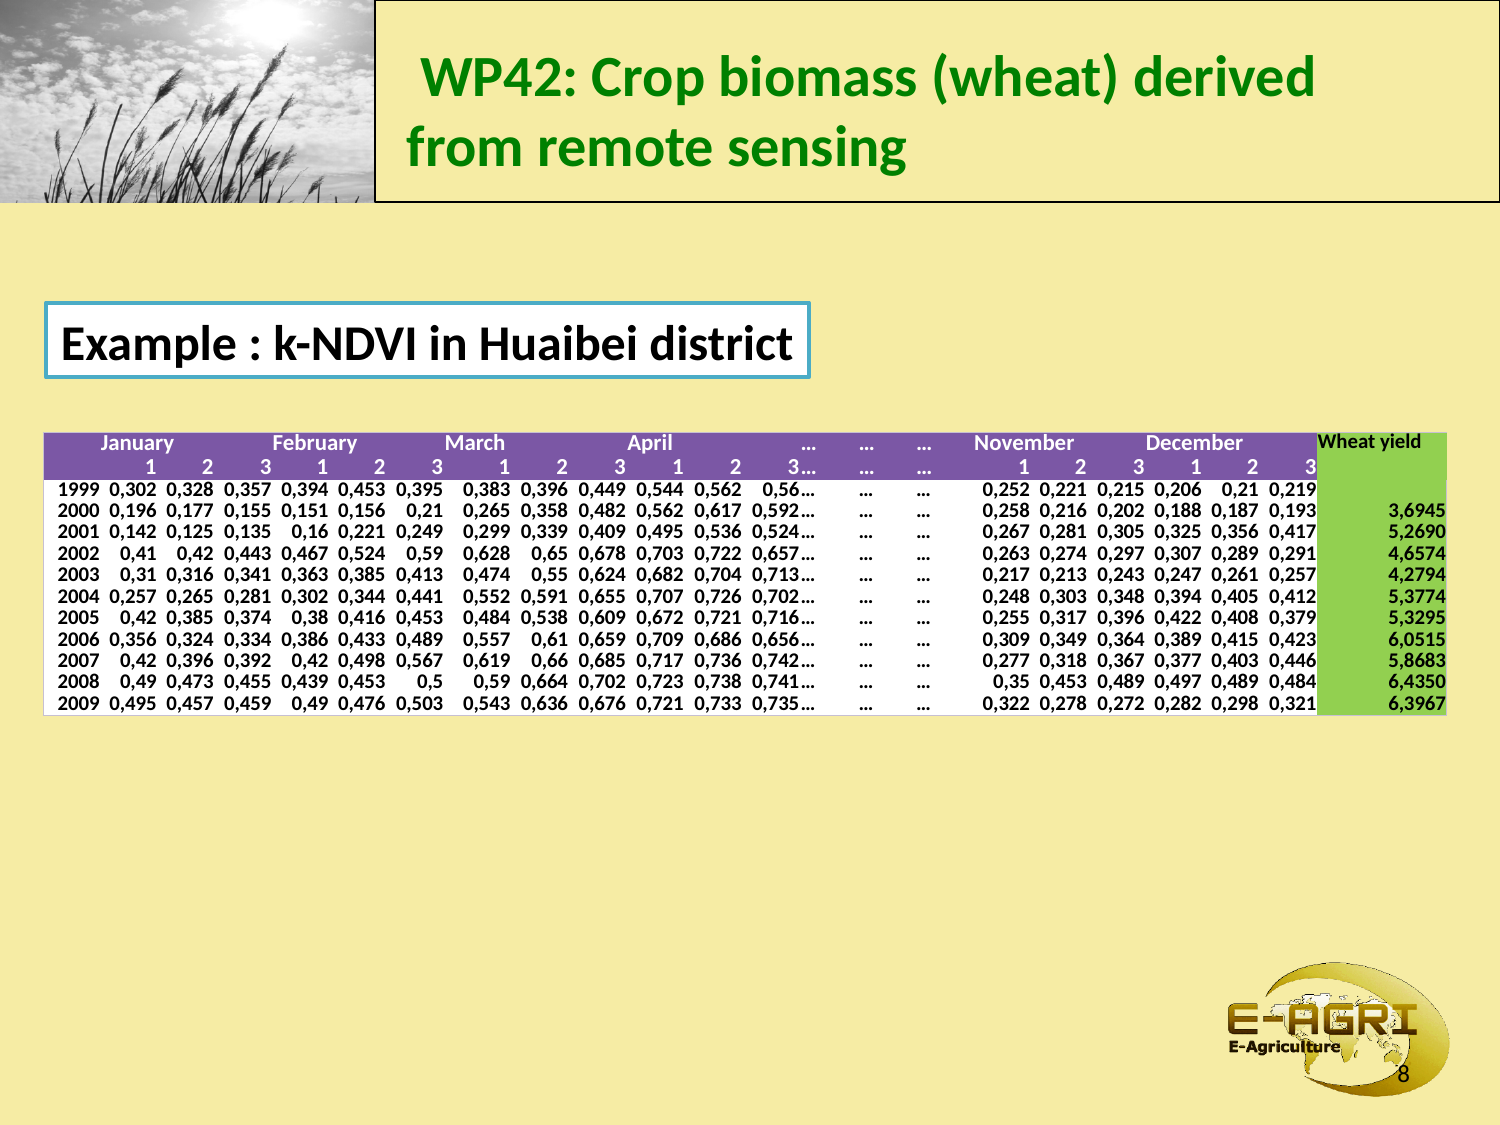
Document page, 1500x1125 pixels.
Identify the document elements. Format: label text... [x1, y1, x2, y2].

table_cell … [800, 456, 858, 480]
table_header … [916, 433, 973, 456]
table_cell 0,396 [1087, 609, 1145, 630]
table_cell 0,257 [100, 587, 157, 609]
table_cell … [858, 480, 916, 501]
table_cell 0,324 [157, 630, 214, 651]
table_header February [272, 433, 444, 456]
table_cell 3 [569, 456, 627, 480]
table_cell 0,543 [444, 694, 511, 715]
table_cell 0,709 [627, 630, 684, 651]
table_cell 0,265 [444, 501, 511, 523]
table_cell 0,341 [214, 566, 272, 587]
table_cell 0,503 [386, 694, 444, 715]
table_cell 0,358 [511, 501, 569, 523]
table_cell 0,274 [1030, 544, 1087, 566]
table_cell 0,439 [272, 673, 329, 694]
table_cell 0,265 [157, 587, 214, 609]
table_cell 0,278 [1030, 694, 1087, 715]
table_cell 0,56 [742, 480, 800, 501]
table_cell 0,738 [684, 673, 742, 694]
table_cell 0,416 [329, 609, 386, 630]
table_cell 0,155 [214, 501, 272, 523]
table_cell 0,377 [1145, 651, 1202, 673]
table_cell 0,302 [272, 587, 329, 609]
table_cell 0,255 [973, 609, 1030, 630]
table_cell 0,156 [329, 501, 386, 523]
table_cell 0,717 [627, 651, 684, 673]
table_cell 0,252 [973, 480, 1030, 501]
table_cell 0,248 [973, 587, 1030, 609]
table_cell 0,412 [1259, 587, 1317, 609]
table_cell 0,396 [511, 480, 569, 501]
table_cell … [800, 673, 858, 694]
table_cell … [916, 694, 973, 715]
table_cell 0,379 [1259, 609, 1317, 630]
table_cell 0,722 [684, 544, 742, 566]
table_cell 0,609 [569, 609, 627, 630]
table_cell 2 [329, 456, 386, 480]
picture [1222, 952, 1461, 1108]
table_cell 0,221 [1030, 480, 1087, 501]
table_header Wheat yield [1317, 433, 1447, 480]
table_cell 0,298 [1202, 694, 1259, 715]
table_cell 0,206 [1145, 480, 1202, 501]
table_cell 0,177 [157, 501, 214, 523]
table_cell 0,453 [329, 673, 386, 694]
table_cell 0,307 [1145, 544, 1202, 566]
table_cell … [800, 630, 858, 651]
table_cell 0,221 [329, 523, 386, 544]
picture [0, 0, 374, 203]
table_cell 0,261 [1202, 566, 1259, 587]
text_box WP42: Crop biomass (wheat) derived from remote sensing [392, 30, 1426, 186]
table_cell 0,742 [742, 651, 800, 673]
table_cell 0,302 [100, 480, 157, 501]
table_cell 0,35 [973, 673, 1030, 694]
table_cell 0,619 [444, 651, 511, 673]
table_header … [800, 433, 858, 456]
table_header January [100, 433, 272, 456]
table_cell 0,196 [100, 501, 157, 523]
table_cell 1 [272, 456, 329, 480]
table_cell 0,349 [1030, 630, 1087, 651]
table_cell 0,322 [973, 694, 1030, 715]
table_cell 0,409 [569, 523, 627, 544]
table_cell 0,389 [1145, 630, 1202, 651]
table_cell 0,247 [1145, 566, 1202, 587]
table_cell 0,702 [569, 673, 627, 694]
table_cell … [858, 651, 916, 673]
table_cell 0,42 [100, 651, 157, 673]
table_cell 0,433 [329, 630, 386, 651]
table_cell … [916, 673, 973, 694]
table_cell 0,562 [684, 480, 742, 501]
table_cell 0,721 [684, 609, 742, 630]
table_cell 0,592 [742, 501, 800, 523]
table_cell 0,383 [444, 480, 511, 501]
table_cell 0,125 [157, 523, 214, 544]
table_cell 0,187 [1202, 501, 1259, 523]
table_cell 0,249 [386, 523, 444, 544]
table_cell 2003 [44, 566, 100, 587]
table_cell 0,41 [100, 544, 157, 566]
table_cell 2001 [44, 523, 100, 544]
table_cell 0,356 [1202, 523, 1259, 544]
table_cell 0,61 [511, 630, 569, 651]
table_cell [1317, 480, 1446, 501]
table_cell 0,628 [444, 544, 511, 566]
table_cell 0,42 [272, 651, 329, 673]
table_cell 1 [627, 456, 684, 480]
table_cell 0,55 [511, 566, 569, 587]
table_cell … [858, 456, 916, 480]
table_cell 0,42 [157, 544, 214, 566]
table_cell 0,473 [157, 673, 214, 694]
table_cell 0,357 [214, 480, 272, 501]
table_cell 0,316 [157, 566, 214, 587]
table_cell 0,263 [973, 544, 1030, 566]
table_cell 0,538 [511, 609, 569, 630]
table_cell 0,716 [742, 609, 800, 630]
table_cell 0,392 [214, 651, 272, 673]
table_cell 0,726 [684, 587, 742, 609]
table_header April [627, 433, 800, 456]
table_header [44, 433, 100, 456]
table_cell 5,3774 [1317, 587, 1446, 609]
table_cell 0,723 [627, 673, 684, 694]
table_cell 0,59 [386, 544, 444, 566]
table_cell 0,21 [386, 501, 444, 523]
table_cell 0,49 [100, 673, 157, 694]
table_cell 0,441 [386, 587, 444, 609]
table_cell 0,741 [742, 673, 800, 694]
table_cell 2004 [44, 587, 100, 609]
table_cell 2 [511, 456, 569, 480]
table_cell 2 [1202, 456, 1259, 480]
table_cell 0,339 [511, 523, 569, 544]
table_cell 0,396 [157, 651, 214, 673]
table_cell 0,385 [329, 566, 386, 587]
table_cell 1 [444, 456, 511, 480]
table_cell 0,277 [973, 651, 1030, 673]
table_cell … [916, 456, 973, 480]
table_cell 0,258 [973, 501, 1030, 523]
table_cell 4,6574 [1317, 544, 1446, 566]
table_cell 0,16 [272, 523, 329, 544]
table_cell … [858, 501, 916, 523]
table_cell … [858, 566, 916, 587]
table_cell 0,591 [511, 587, 569, 609]
table_cell 0,408 [1202, 609, 1259, 630]
table_cell 0,305 [1087, 523, 1145, 544]
table_cell 6,3967 [1317, 694, 1446, 715]
table_cell 0,415 [1202, 630, 1259, 651]
table_cell 0,142 [100, 523, 157, 544]
table_cell 3,6945 [1317, 501, 1446, 523]
table_cell … [858, 544, 916, 566]
table_cell 0,403 [1202, 651, 1259, 673]
table_cell 0,49 [272, 694, 329, 715]
table_cell 0,676 [569, 694, 627, 715]
table_cell … [800, 480, 858, 501]
table_cell … [916, 609, 973, 630]
table_cell 0,281 [1030, 523, 1087, 544]
table_cell 0,65 [511, 544, 569, 566]
table_cell 6,0515 [1317, 630, 1446, 651]
table_cell 0,422 [1145, 609, 1202, 630]
table_cell 0,455 [214, 673, 272, 694]
table_cell 0,704 [684, 566, 742, 587]
table_cell … [800, 694, 858, 715]
table_cell … [800, 566, 858, 587]
table_cell … [800, 609, 858, 630]
table_cell 0,686 [684, 630, 742, 651]
table_cell 0,567 [386, 651, 444, 673]
table_cell 0,659 [569, 630, 627, 651]
table_cell 0,386 [272, 630, 329, 651]
table_cell 0,213 [1030, 566, 1087, 587]
table_cell 0,38 [272, 609, 329, 630]
table_header … [858, 433, 916, 456]
table_cell 0,405 [1202, 587, 1259, 609]
table_cell 5,8683 [1317, 651, 1446, 673]
table_cell 0,356 [100, 630, 157, 651]
table_cell 0,685 [569, 651, 627, 673]
table_cell … [858, 673, 916, 694]
table_cell 0,135 [214, 523, 272, 544]
table_cell 0,385 [157, 609, 214, 630]
table_cell 1 [100, 456, 157, 480]
table_cell … [800, 587, 858, 609]
table_cell 0,328 [157, 480, 214, 501]
slide_number 8 [1074, 1042, 1425, 1103]
table_cell 0,489 [386, 630, 444, 651]
table_cell 0,31 [100, 566, 157, 587]
table_cell 0,257 [1259, 566, 1317, 587]
table_cell 0,682 [627, 566, 684, 587]
table_cell 0,66 [511, 651, 569, 673]
table_cell 3 [1087, 456, 1145, 480]
table_cell 0,394 [1145, 587, 1202, 609]
table_cell 0,267 [973, 523, 1030, 544]
table_cell 0,219 [1259, 480, 1317, 501]
table_cell 0,215 [1087, 480, 1145, 501]
table_cell 2000 [44, 501, 100, 523]
table_cell 0,636 [511, 694, 569, 715]
table_cell … [916, 651, 973, 673]
table_cell 0,364 [1087, 630, 1145, 651]
table_cell 0,489 [1202, 673, 1259, 694]
table_cell … [916, 587, 973, 609]
table_cell 0,524 [742, 523, 800, 544]
table_cell 0,413 [386, 566, 444, 587]
table_cell … [800, 544, 858, 566]
table_cell 0,423 [1259, 630, 1317, 651]
table_cell 0,713 [742, 566, 800, 587]
table_cell 5,3295 [1317, 609, 1446, 630]
table_cell 0,374 [214, 609, 272, 630]
table_cell 1 [973, 456, 1030, 480]
table_cell 3 [1259, 456, 1317, 480]
table_cell 0,672 [627, 609, 684, 630]
table_header March [444, 433, 627, 456]
table_cell 0,678 [569, 544, 627, 566]
table_cell 0,281 [214, 587, 272, 609]
table_cell 0,703 [627, 544, 684, 566]
table_cell 5,2690 [1317, 523, 1446, 544]
table_cell 0,552 [444, 587, 511, 609]
table_cell 0,457 [157, 694, 214, 715]
table_cell 0,536 [684, 523, 742, 544]
table_cell 0,657 [742, 544, 800, 566]
table_cell 2 [1030, 456, 1087, 480]
table_cell 0,443 [214, 544, 272, 566]
table_cell 0,467 [272, 544, 329, 566]
table_cell 2009 [44, 694, 100, 715]
table_cell 0,291 [1259, 544, 1317, 566]
table_cell 0,498 [329, 651, 386, 673]
table_cell 0,497 [1145, 673, 1202, 694]
table_header December [1145, 433, 1317, 456]
table_cell 0,334 [214, 630, 272, 651]
table_cell 0,656 [742, 630, 800, 651]
table_cell … [916, 523, 973, 544]
table_cell 0,624 [569, 566, 627, 587]
table_header November [973, 433, 1145, 456]
table_cell 0,193 [1259, 501, 1317, 523]
table_cell 0,446 [1259, 651, 1317, 673]
table_cell … [800, 651, 858, 673]
table_cell … [858, 587, 916, 609]
table_cell 0,151 [272, 501, 329, 523]
table_cell 0,289 [1202, 544, 1259, 566]
table_cell 0,395 [386, 480, 444, 501]
table_cell 0,453 [386, 609, 444, 630]
table_cell 0,476 [329, 694, 386, 715]
table_cell [44, 456, 100, 480]
table_cell 0,489 [1087, 673, 1145, 694]
table_cell 0,733 [684, 694, 742, 715]
table_cell 0,453 [329, 480, 386, 501]
table_cell 0,482 [569, 501, 627, 523]
table_cell 0,309 [973, 630, 1030, 651]
table_cell 0,617 [684, 501, 742, 523]
table_cell 0,217 [973, 566, 1030, 587]
table_cell 0,363 [272, 566, 329, 587]
table_cell … [916, 566, 973, 587]
table_cell 1 [1145, 456, 1202, 480]
text_box Example : k-NDVI in Huaibei district [44, 301, 811, 379]
table_cell 0,303 [1030, 587, 1087, 609]
table_cell 0,557 [444, 630, 511, 651]
table_cell 0,417 [1259, 523, 1317, 544]
table_cell 0,299 [444, 523, 511, 544]
table_cell 0,735 [742, 694, 800, 715]
table_cell 0,453 [1030, 673, 1087, 694]
table_cell … [916, 630, 973, 651]
table_cell 2005 [44, 609, 100, 630]
table_cell 0,524 [329, 544, 386, 566]
table_cell 1999 [44, 480, 100, 501]
table_cell 0,188 [1145, 501, 1202, 523]
table_cell 0,59 [444, 673, 511, 694]
table_cell 0,484 [1259, 673, 1317, 694]
table_cell … [858, 630, 916, 651]
table_cell … [858, 694, 916, 715]
table_cell 0,655 [569, 587, 627, 609]
table_cell 0,484 [444, 609, 511, 630]
table_cell 0,317 [1030, 609, 1087, 630]
table_cell 0,736 [684, 651, 742, 673]
table_cell 0,344 [329, 587, 386, 609]
table_cell 0,348 [1087, 587, 1145, 609]
table_cell 0,21 [1202, 480, 1259, 501]
table_cell … [800, 523, 858, 544]
table_cell 0,297 [1087, 544, 1145, 566]
table_cell 0,272 [1087, 694, 1145, 715]
table_cell 2 [157, 456, 214, 480]
table_cell … [916, 480, 973, 501]
table_cell 6,4350 [1317, 673, 1446, 694]
table_cell 0,544 [627, 480, 684, 501]
table_cell … [916, 501, 973, 523]
table_cell … [858, 609, 916, 630]
table_cell 0,707 [627, 587, 684, 609]
table_cell 0,474 [444, 566, 511, 587]
table_cell 0,216 [1030, 501, 1087, 523]
table_cell … [916, 544, 973, 566]
table_cell 0,42 [100, 609, 157, 630]
table_cell 0,664 [511, 673, 569, 694]
table_cell … [800, 501, 858, 523]
table_cell 0,495 [627, 523, 684, 544]
table_cell 0,243 [1087, 566, 1145, 587]
table_cell 2008 [44, 673, 100, 694]
table_cell 0,5 [386, 673, 444, 694]
table_cell 0,202 [1087, 501, 1145, 523]
table_cell 2006 [44, 630, 100, 651]
table_cell 0,449 [569, 480, 627, 501]
table_cell 3 [386, 456, 444, 480]
table_cell 0,282 [1145, 694, 1202, 715]
table_cell 0,721 [627, 694, 684, 715]
table_cell 2 [684, 456, 742, 480]
table_cell 0,394 [272, 480, 329, 501]
table_cell 0,562 [627, 501, 684, 523]
table_cell 0,495 [100, 694, 157, 715]
table_cell 0,367 [1087, 651, 1145, 673]
table_cell 0,321 [1259, 694, 1317, 715]
table_cell 0,702 [742, 587, 800, 609]
table_cell 0,318 [1030, 651, 1087, 673]
table_cell 3 [742, 456, 800, 480]
table_cell … [858, 523, 916, 544]
table_cell 0,325 [1145, 523, 1202, 544]
table_cell 3 [214, 456, 272, 480]
table_cell 0,459 [214, 694, 272, 715]
table_cell 2002 [44, 544, 100, 566]
table_cell 2007 [44, 651, 100, 673]
table_cell 4,2794 [1317, 566, 1446, 587]
